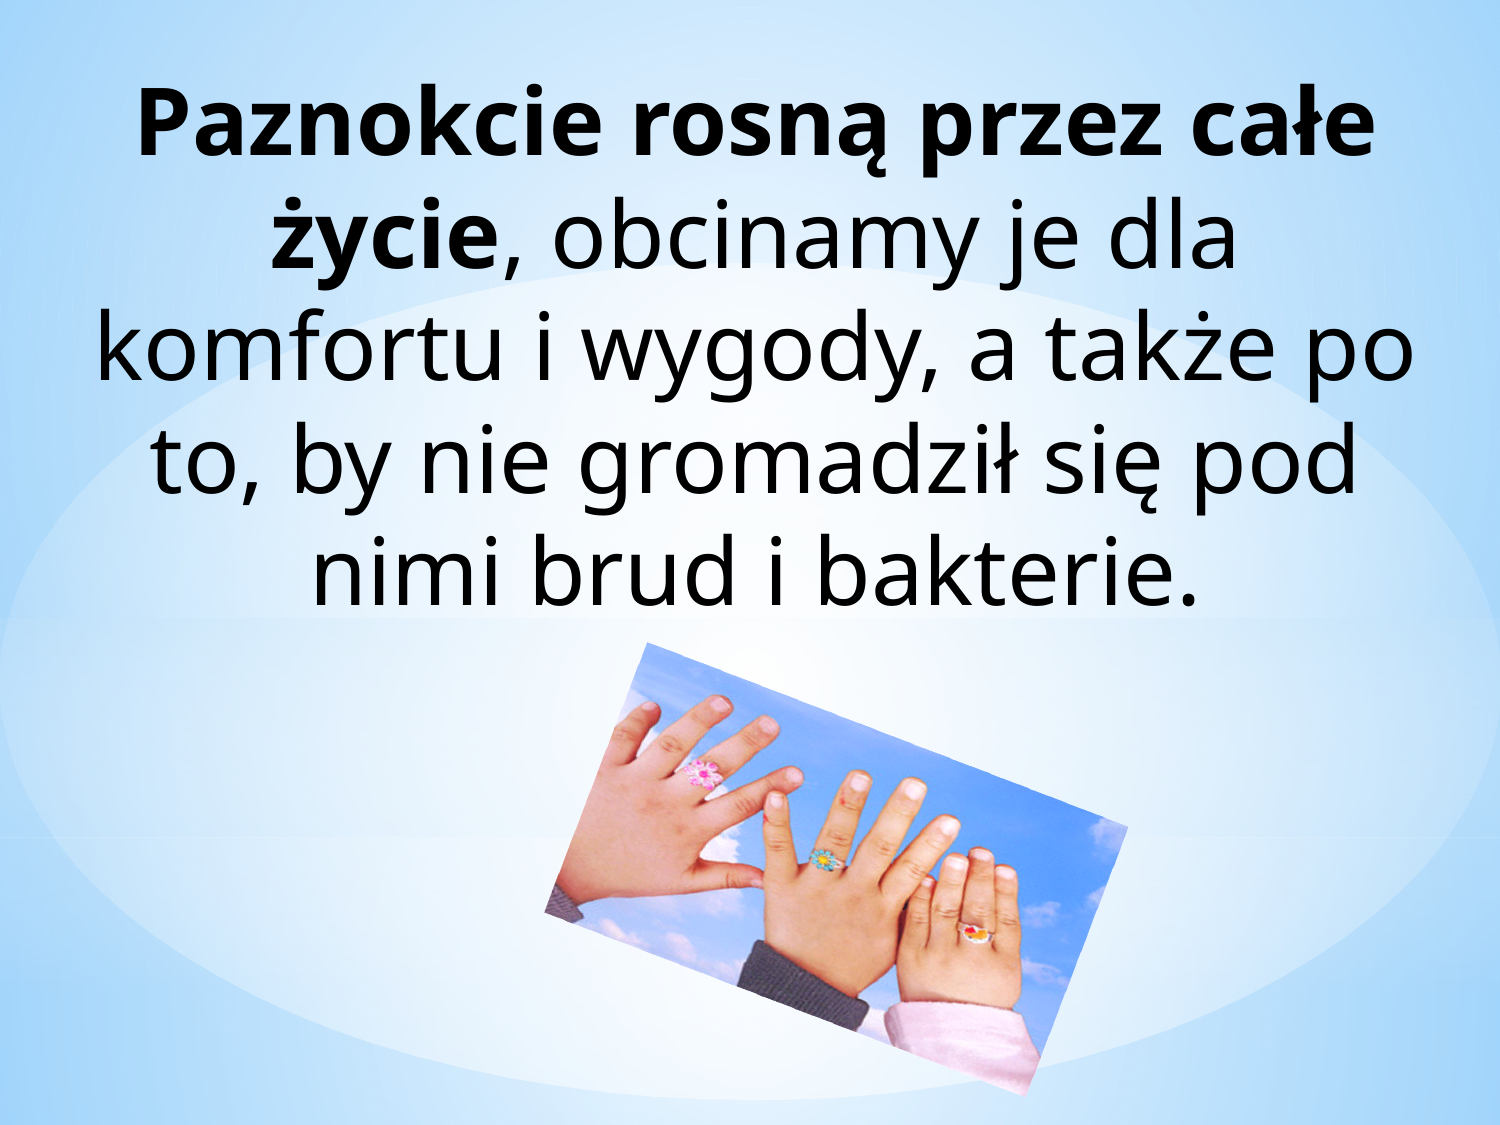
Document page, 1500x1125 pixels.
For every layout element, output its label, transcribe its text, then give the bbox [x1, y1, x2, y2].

picture [576, 725, 1099, 1019]
text_box Paznokcie rosną przez całe życie, obcinamy je dla komfortu i wygody, a także po to, by nie gromadził się pod nimi brud i bakterie. [64, 54, 1447, 632]
